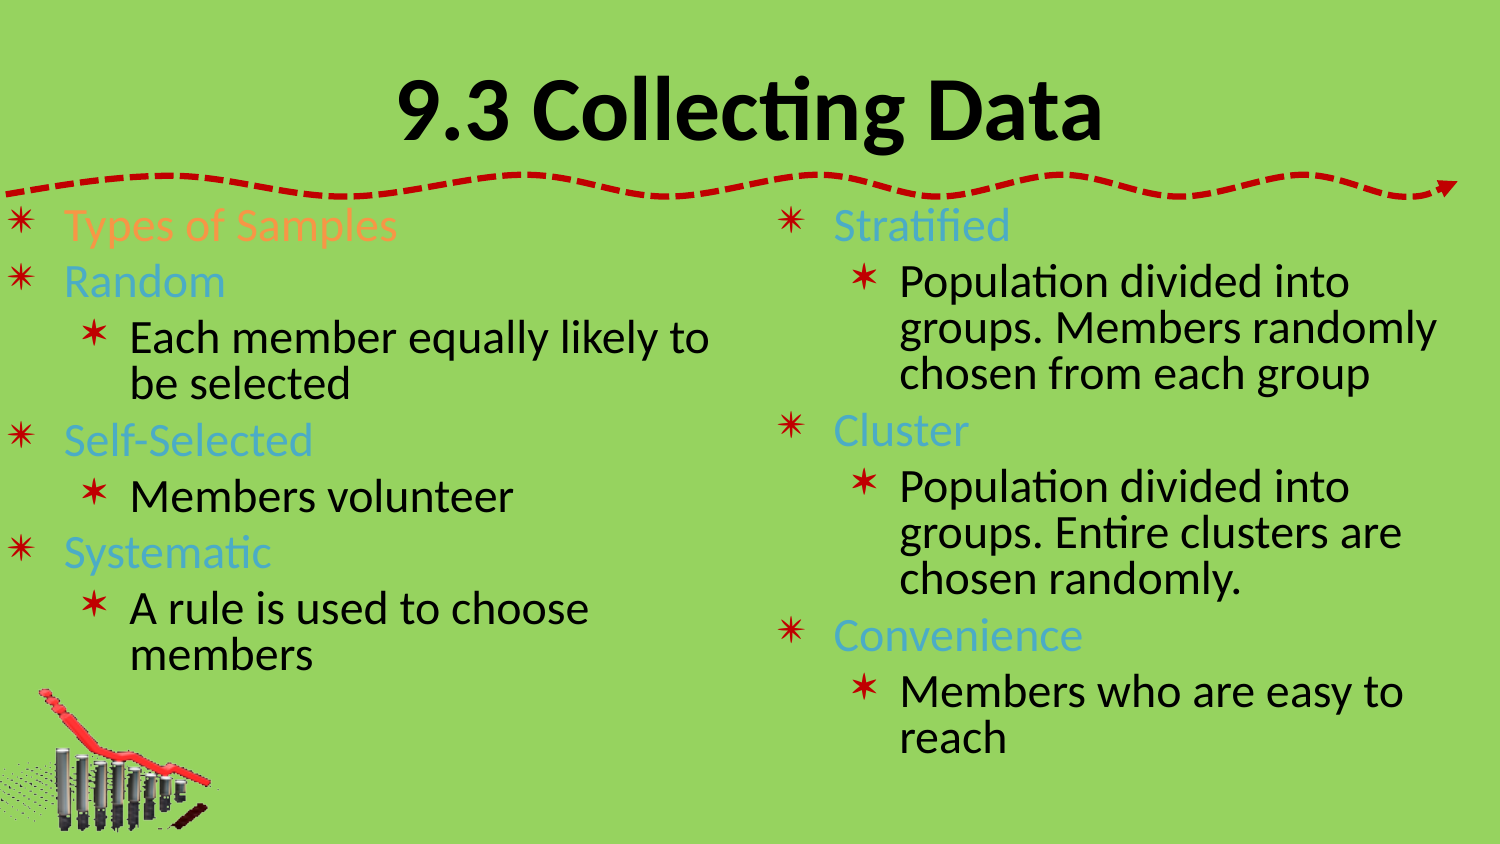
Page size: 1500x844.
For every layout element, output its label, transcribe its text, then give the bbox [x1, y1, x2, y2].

picture [0, 755, 238, 844]
title 9.3 Collecting Data [0, 33, 1500, 175]
list Types of Samples Random Each member equally likely to be selected Self-Selected Members volunteer Systematic A rule is used to choose members [0, 196, 738, 755]
text_box Stratified Population divided into groups. Members randomly chosen from each group Cluster Population divided into groups. Entire clusters are chosen randomly. Convenience Members who are easy to reach [769, 196, 1493, 844]
